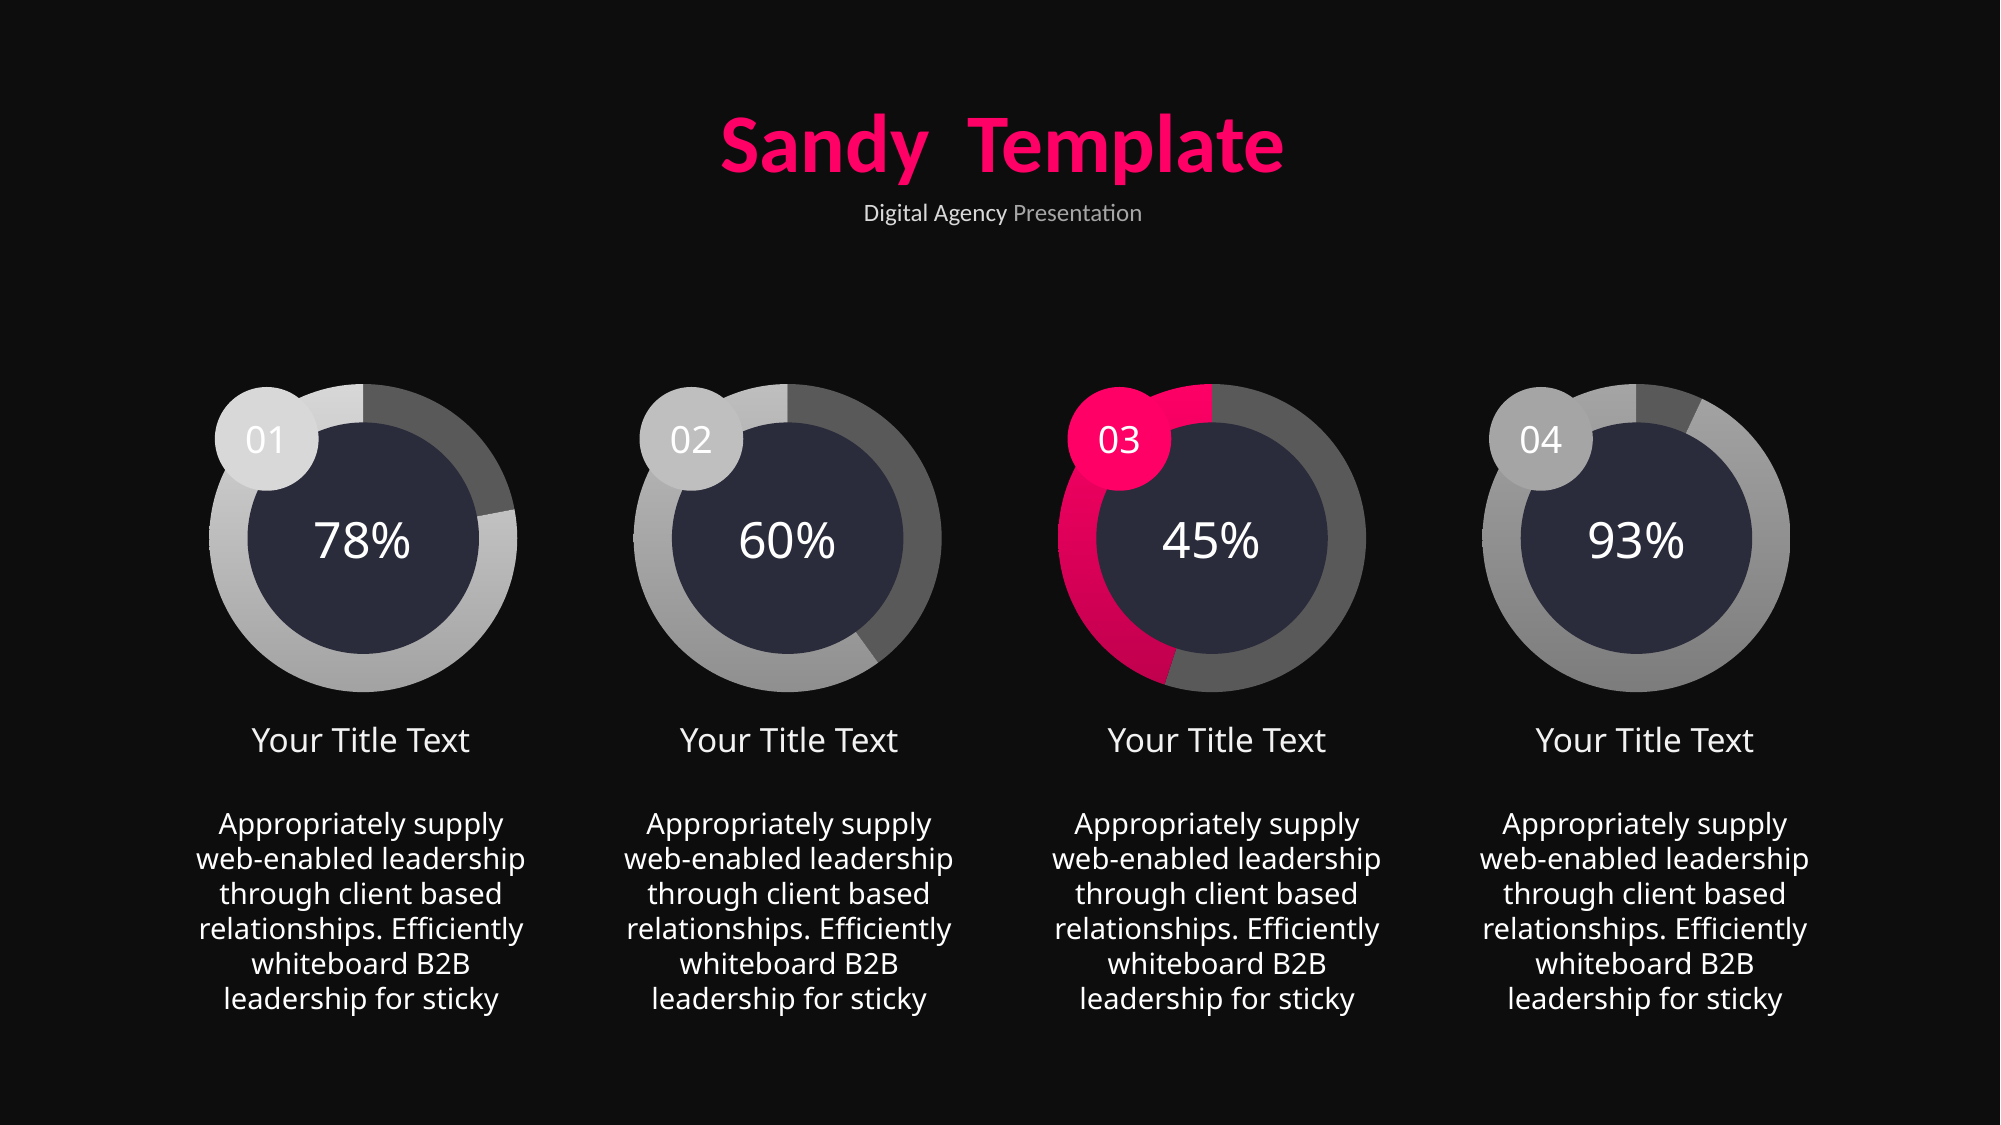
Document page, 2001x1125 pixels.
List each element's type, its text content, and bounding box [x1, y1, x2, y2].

chart [202, 341, 524, 735]
text_box Your Title Text [186, 704, 537, 767]
text_box Appropriately supply web-enabled leadership through client based relationships. Efficiently whiteboard B2B leadership for sticky [172, 797, 551, 1023]
text_box Sandy Template [637, 81, 1369, 197]
text_box Your Title Text [1470, 704, 1820, 767]
text_box Digital Agency Presentation [848, 189, 1158, 235]
chart [1476, 341, 1797, 735]
text_box Your Title Text [614, 704, 965, 767]
chart [627, 341, 949, 735]
text_box Appropriately supply web-enabled leadership through client based relationships. Efficiently whiteboard B2B leadership for sticky [1455, 797, 1835, 1023]
text_box Your Title Text [1042, 704, 1392, 767]
chart [1051, 341, 1373, 735]
text_box Appropriately supply web-enabled leadership through client based relationships. Efficiently whiteboard B2B leadership for sticky [600, 797, 979, 1023]
text_box Appropriately supply web-enabled leadership through client based relationships. Efficiently whiteboard B2B leadership for sticky [1028, 797, 1407, 1023]
